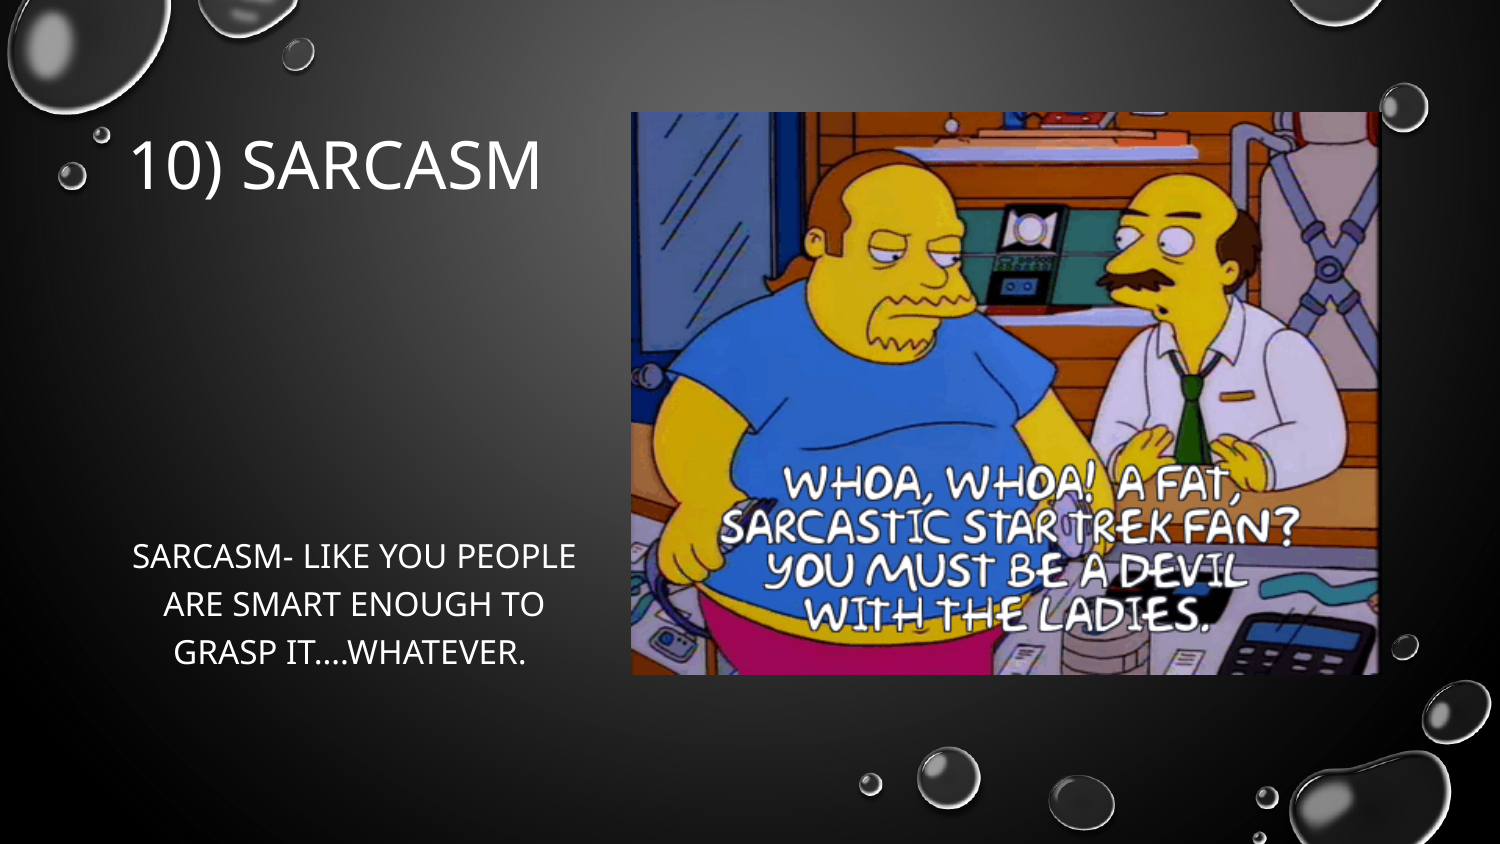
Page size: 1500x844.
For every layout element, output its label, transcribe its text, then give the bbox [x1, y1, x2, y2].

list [630, 112, 1382, 676]
picture [0, 0, 1500, 844]
title 10) sarcasm [112, 116, 597, 324]
list Sarcasm- like you people are smart enough to grasp it….whatever. [112, 519, 597, 713]
